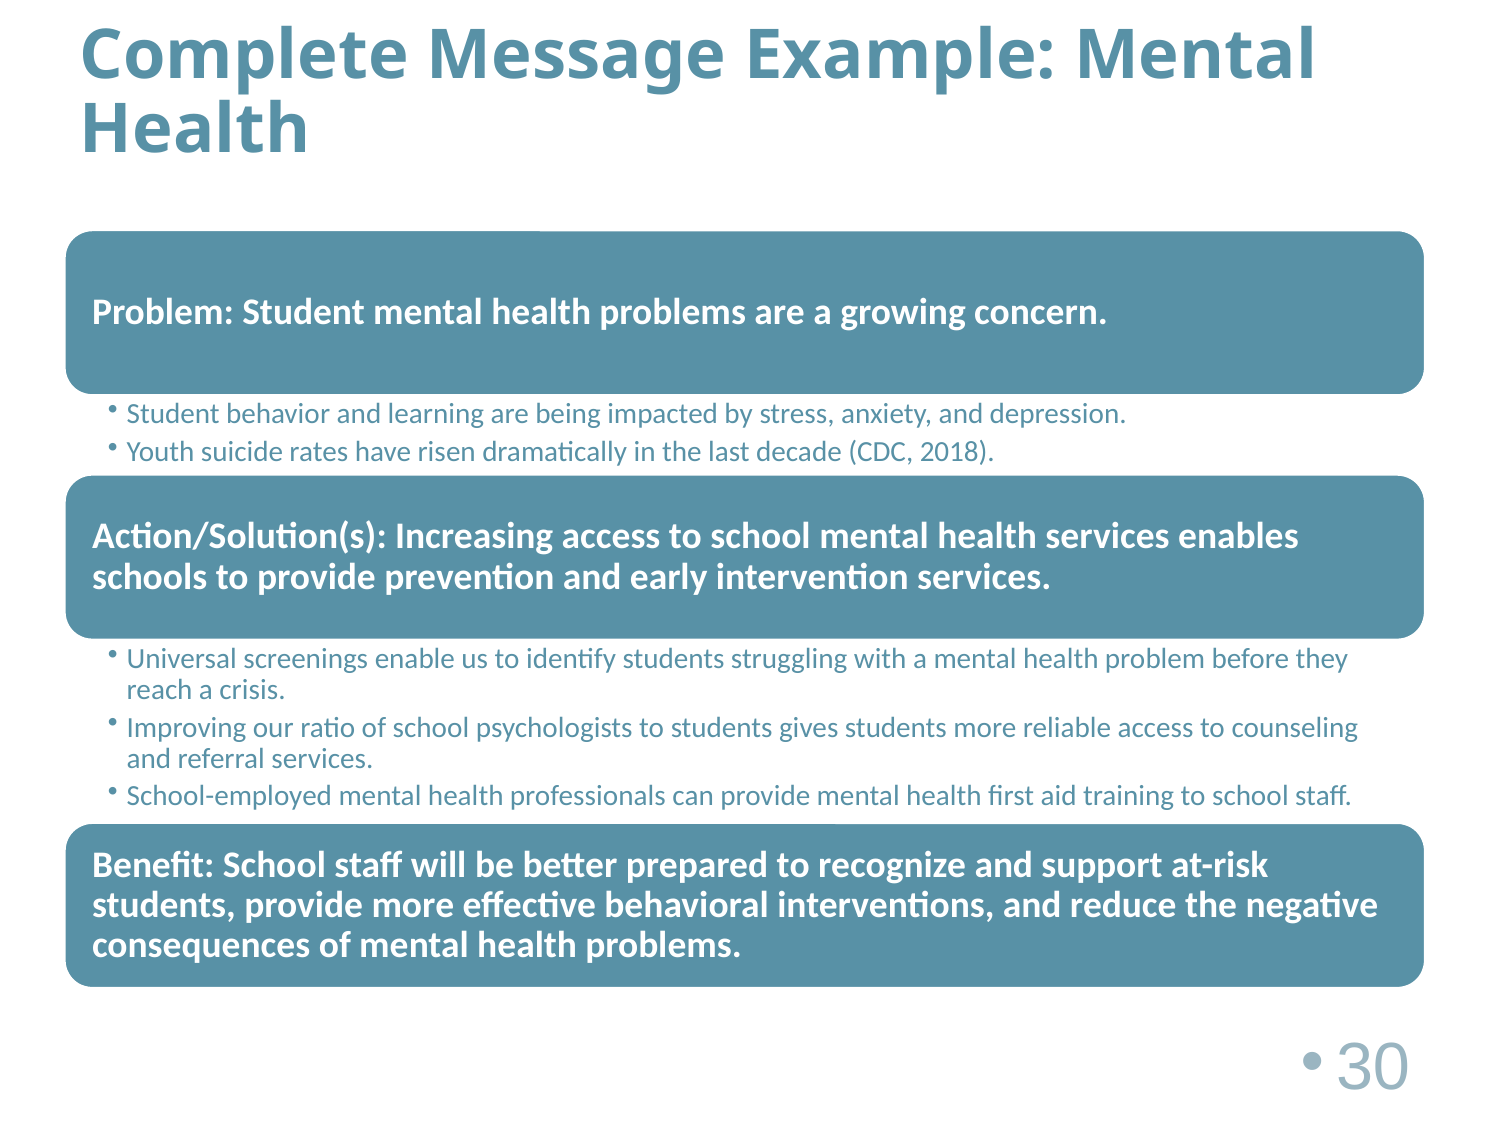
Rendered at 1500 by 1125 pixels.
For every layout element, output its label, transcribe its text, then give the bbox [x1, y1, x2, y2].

slide_number 30 [1074, 1042, 1425, 1103]
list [64, 213, 1425, 1005]
title Complete Message Example: Mental Health [64, 0, 1415, 188]
